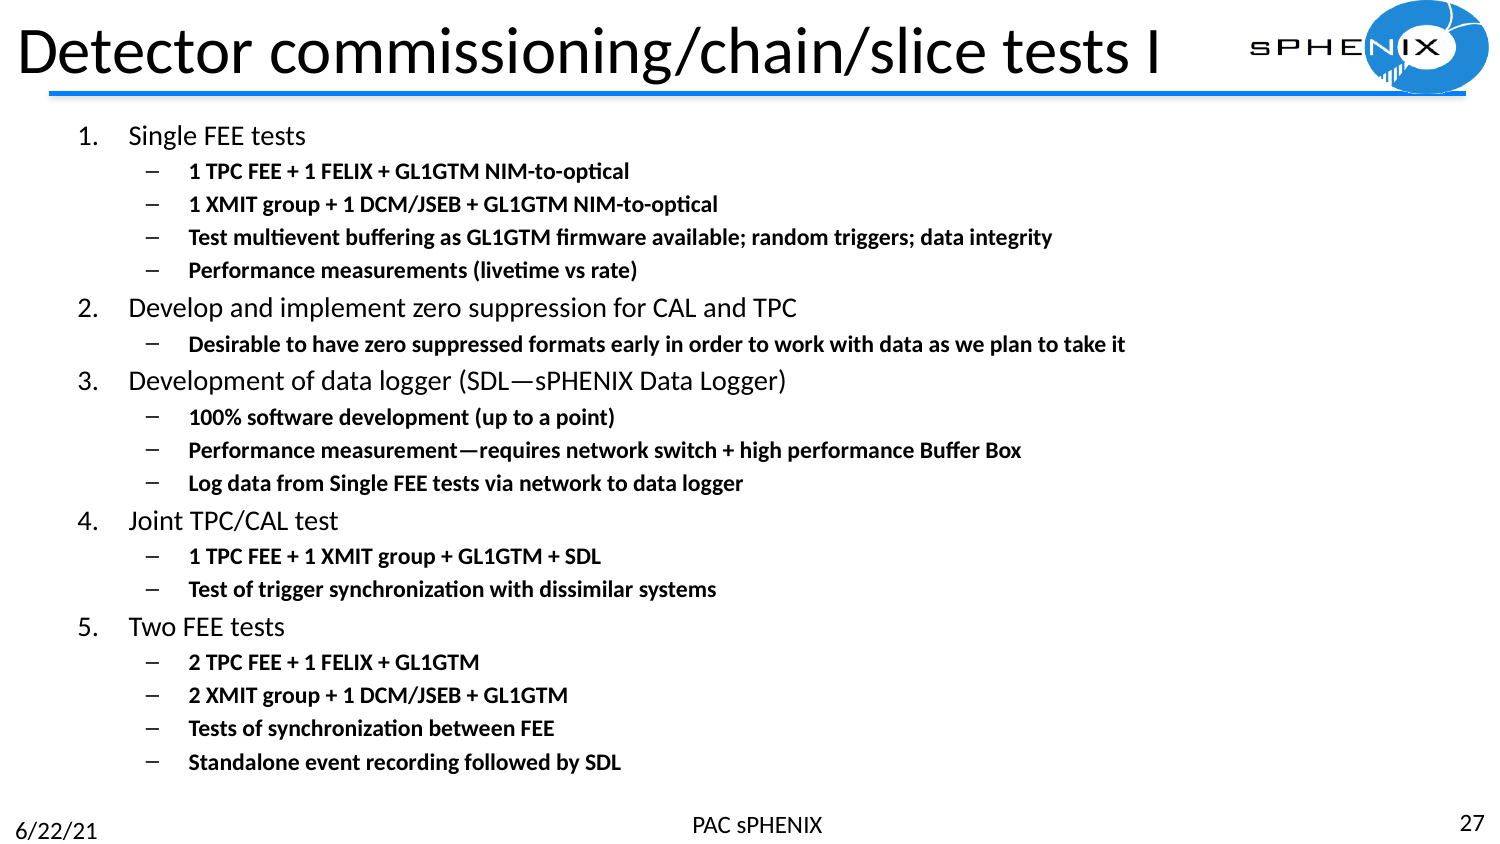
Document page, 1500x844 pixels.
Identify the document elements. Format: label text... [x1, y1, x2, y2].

list Single FEE tests 1 TPC FEE + 1 FELIX + GL1GTM NIM-to-optical 1 XMIT group + 1 DCM/JSEB + GL1GTM NIM-to-optical Test multievent buffering as GL1GTM firmware available; random triggers; data integrity Performance measurements (livetime vs rate) Develop and implement zero suppression for CAL and TPC Desirable to have zero suppressed formats early in order to work with data as we plan to take it Development of data logger (SDL—sPHENIX Data Logger) 100% software development (up to a point) Performance measurement—requires network switch + high performance Buffer Box Log data from Single FEE tests via network to data logger Joint TPC/CAL test 1 TPC FEE + 1 XMIT group + GL1GTM + SDL Test of trigger synchronization with dissimilar systems Two FEE tests 2 TPC FEE + 1 FELIX + GL1GTM 2 XMIT group + 1 DCM/JSEB + GL1GTM Tests of synchronization between FEE Standalone event recording followed by SDL [62, 109, 1413, 785]
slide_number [0, 815, 350, 844]
slide_number 27 [1412, 798, 1500, 844]
picture [1250, 0, 1489, 94]
footer PAC sPHENIX [520, 806, 996, 841]
title Detector commissioning/chain/slice tests I [2, 2, 1353, 92]
